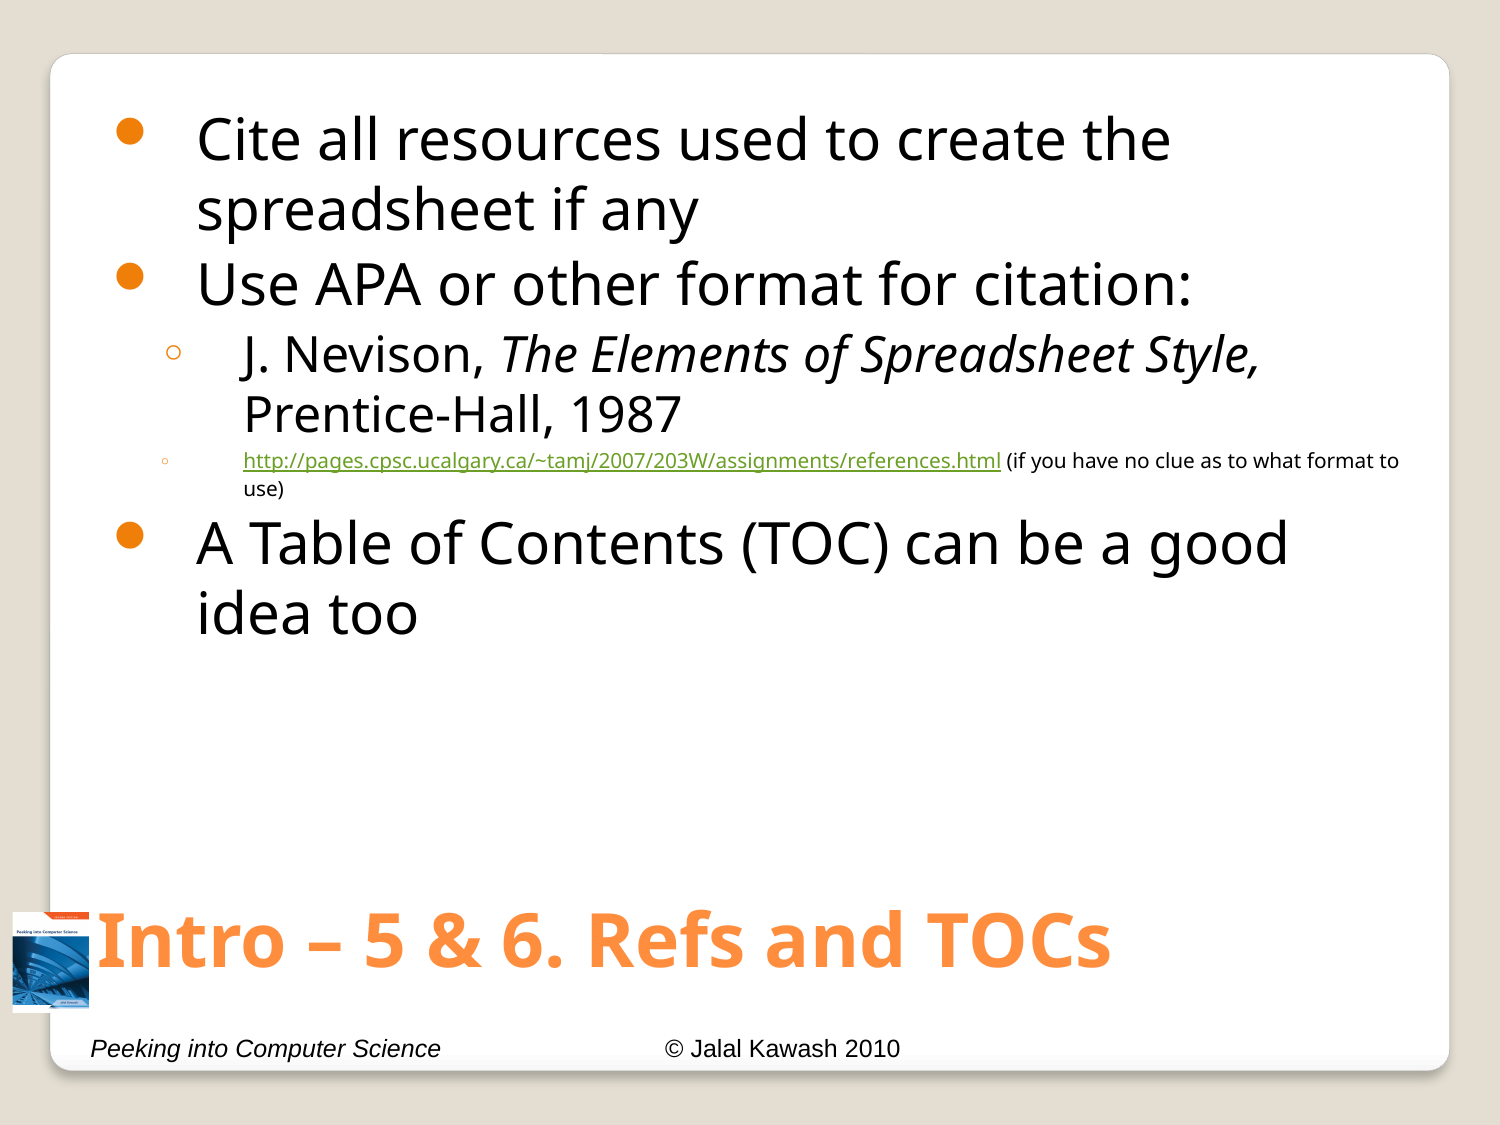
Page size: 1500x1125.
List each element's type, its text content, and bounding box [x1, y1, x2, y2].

list Cite all resources used to create the spreadsheet if any Use APA or other format for citation: J. Nevison, The Elements of Spreadsheet Style, Prentice-Hall, 1987 http://pages.cpsc.ucalgary.ca/~tamj/2007/203W/assignments/references.html (if you have no clue as to what format to use) A Table of Contents (TOC) can be a good idea too [82, 86, 1426, 775]
picture [12, 912, 89, 1013]
title Intro – 5 & 6. Refs and TOCs [82, 817, 1425, 990]
